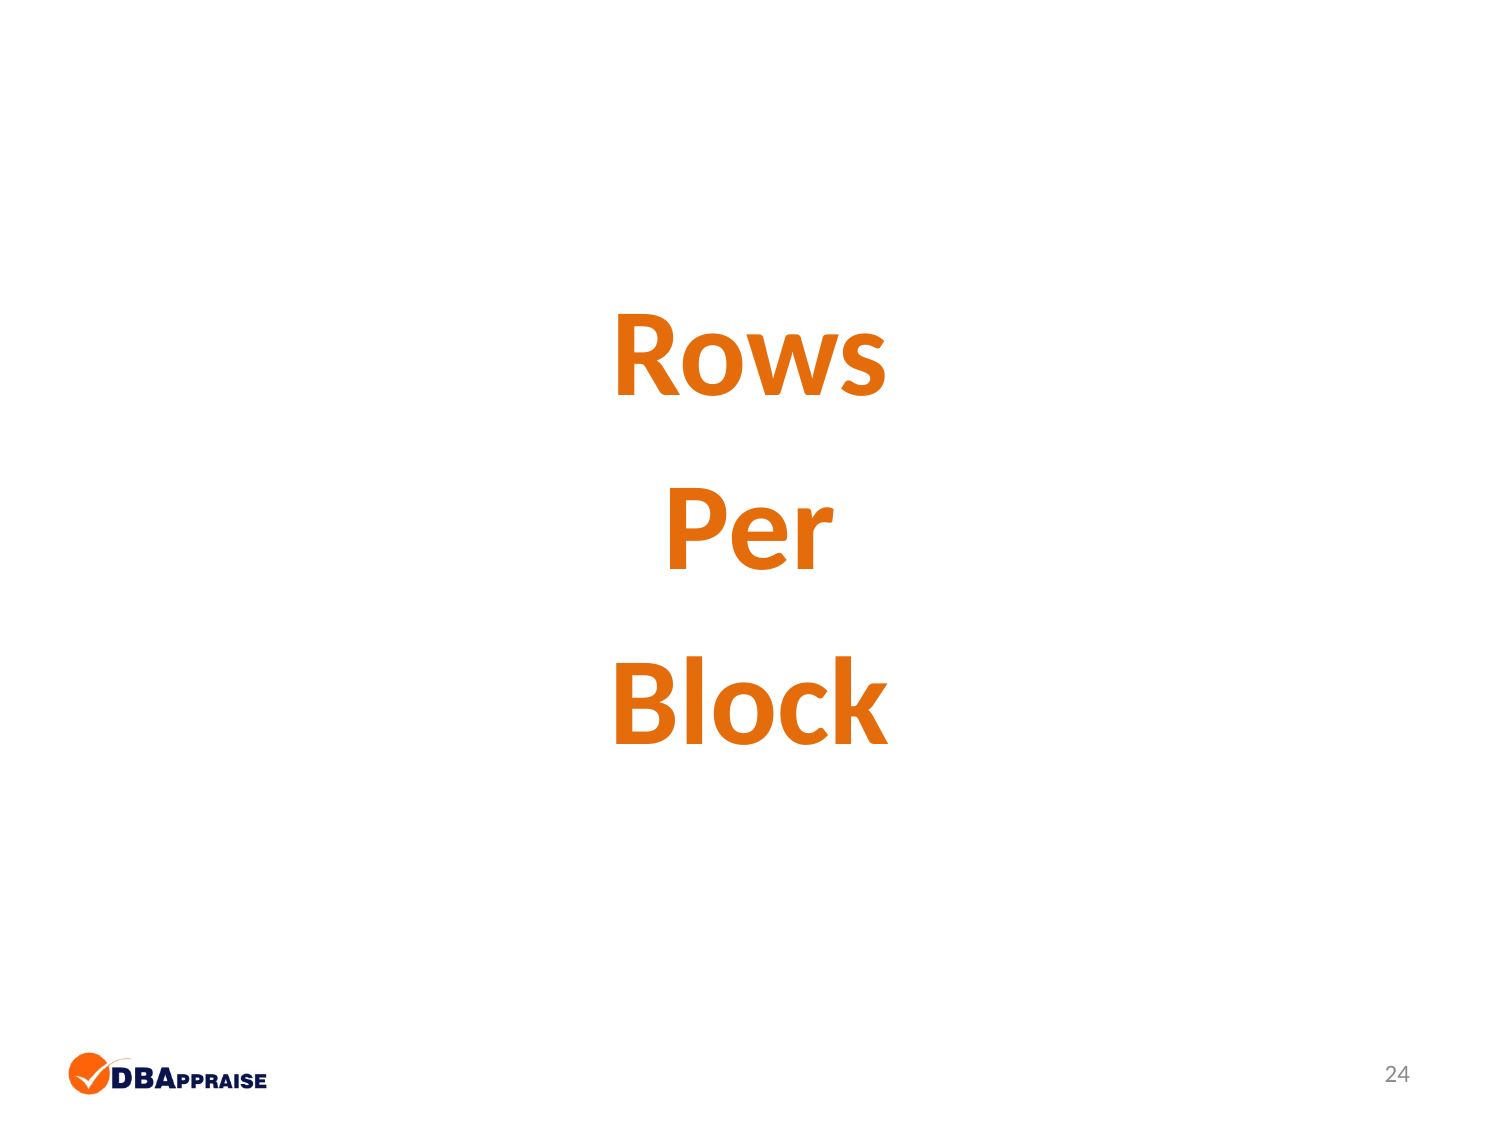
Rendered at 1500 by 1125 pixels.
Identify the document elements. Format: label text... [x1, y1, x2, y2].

slide_number 24 [1350, 1042, 1425, 1103]
picture [62, 1046, 275, 1100]
text_box Rows Per Block [112, 237, 1388, 813]
